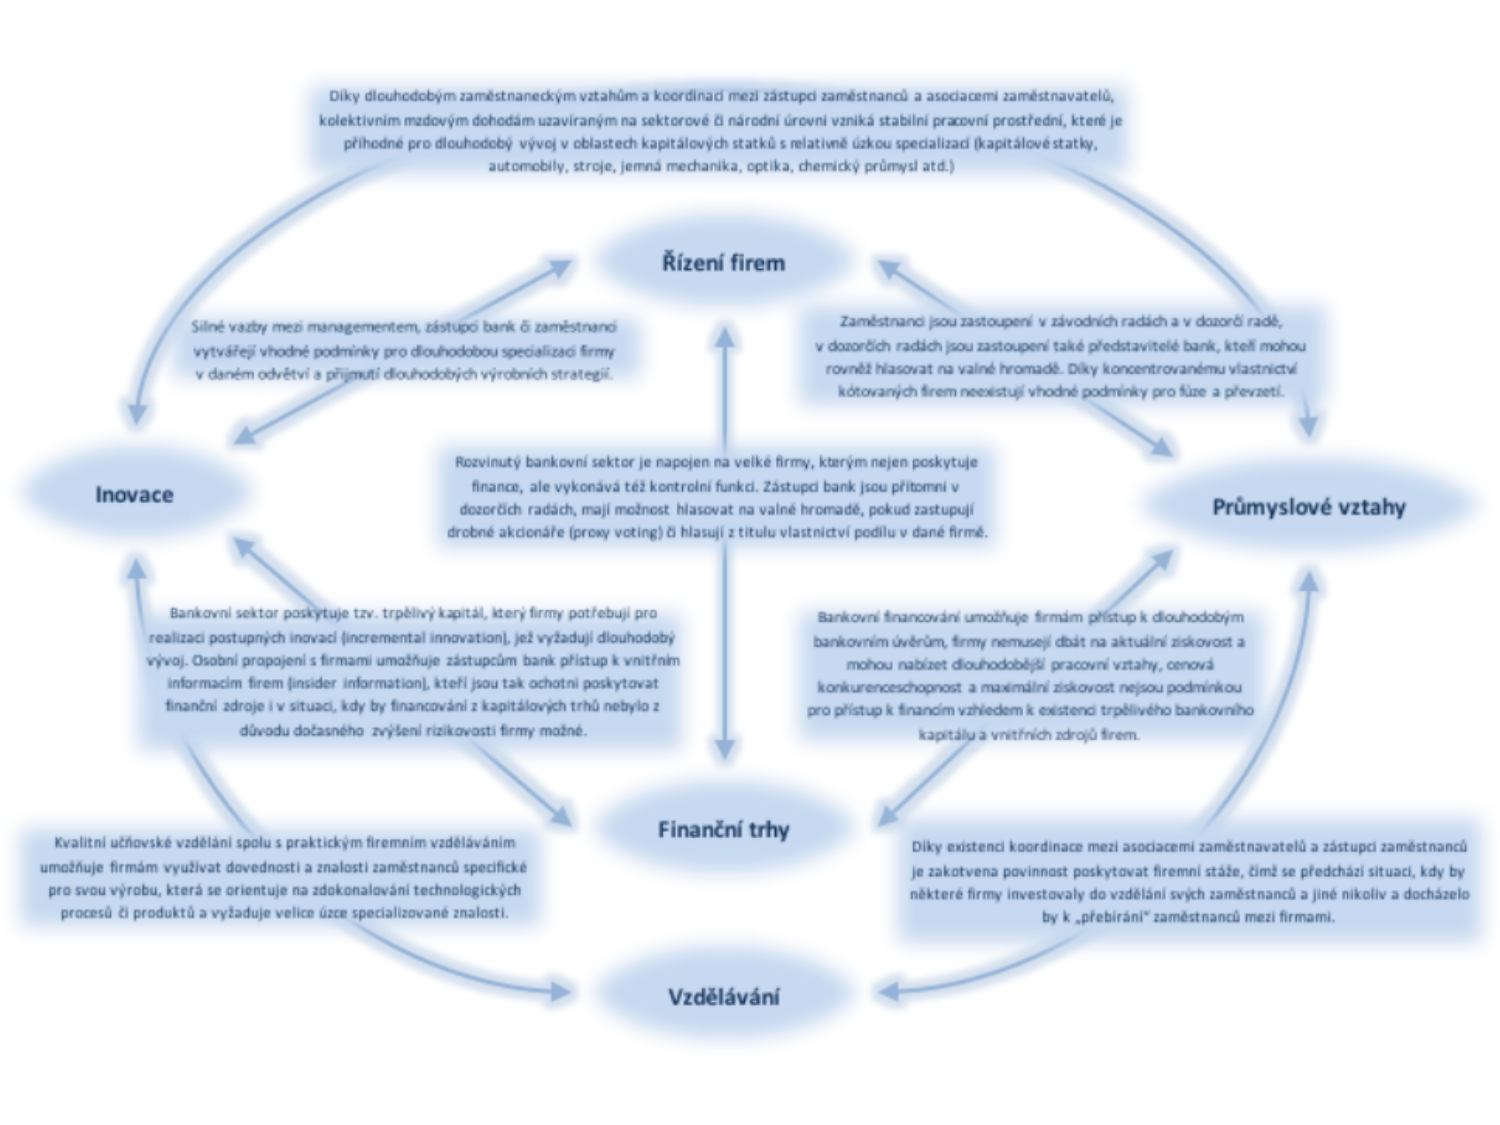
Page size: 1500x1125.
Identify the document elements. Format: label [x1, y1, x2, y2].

picture [0, 64, 1500, 1061]
